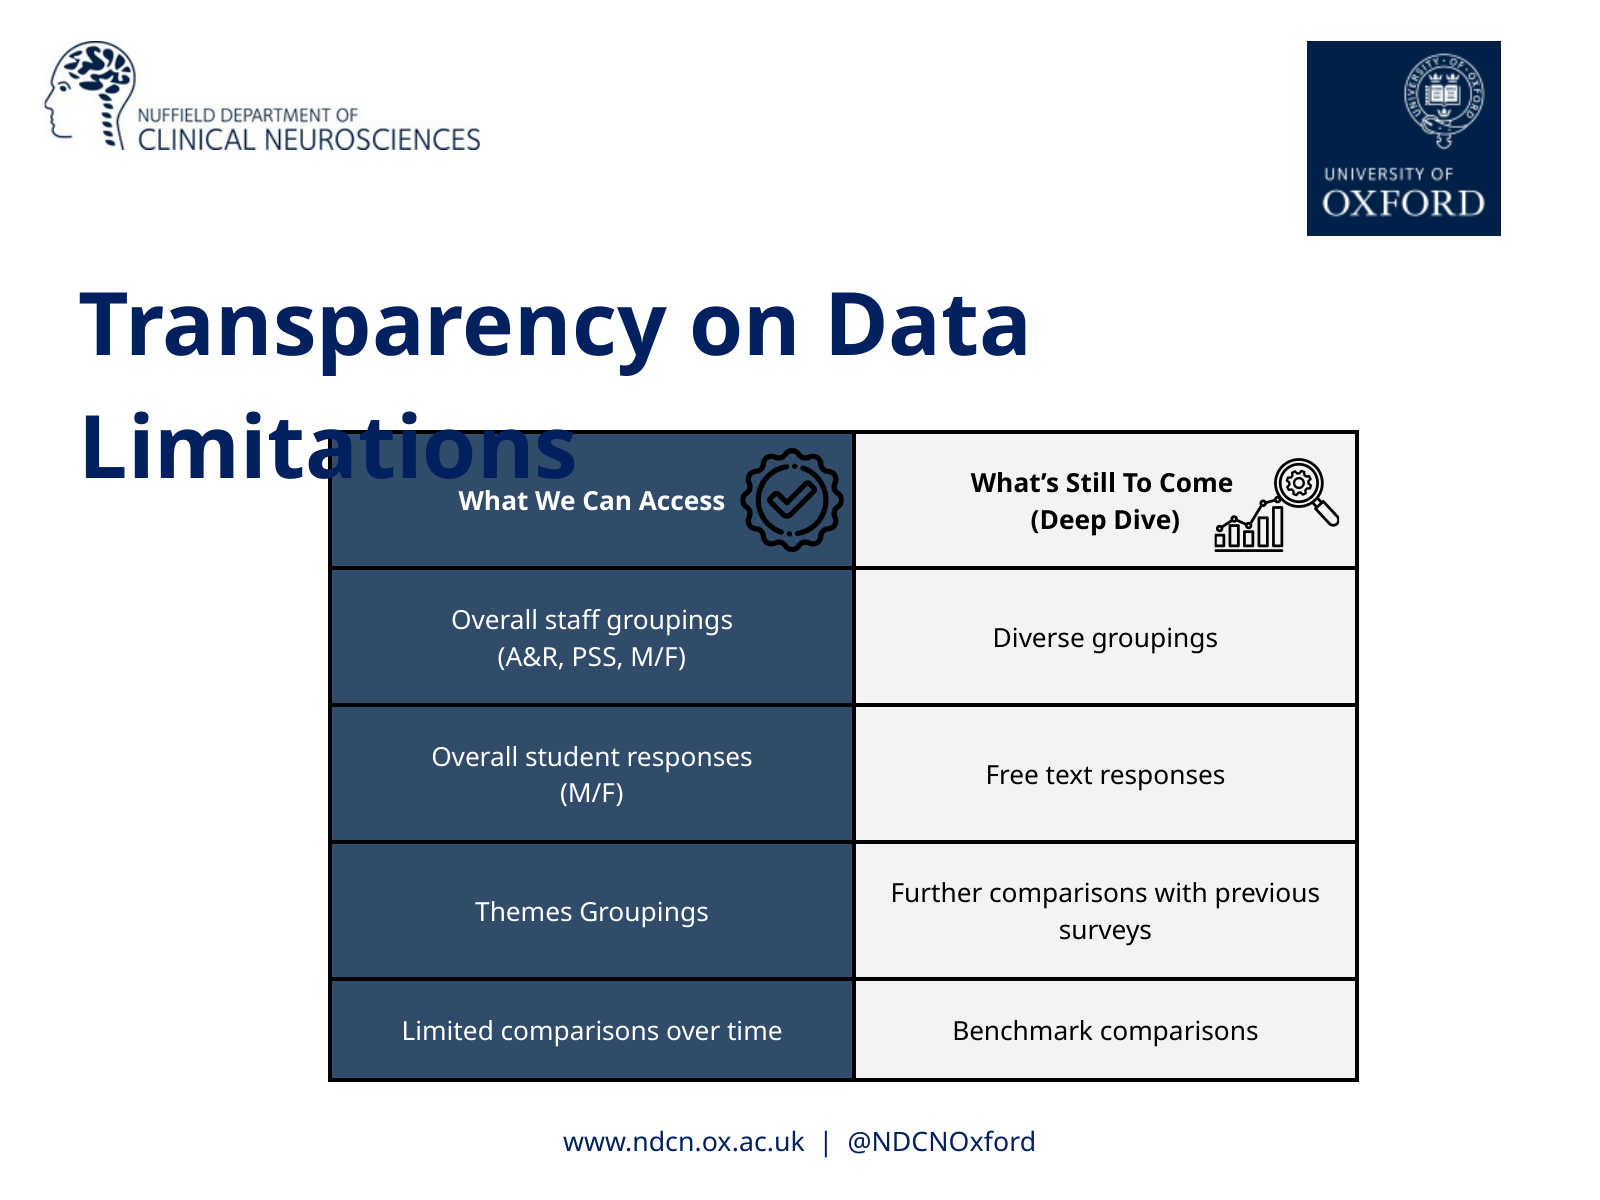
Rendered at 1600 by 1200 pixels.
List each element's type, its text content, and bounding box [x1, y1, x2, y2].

table_cell Diverse groupings [856, 570, 1355, 703]
text_box [1307, 41, 1501, 236]
table_cell Overall student responses (M/F) [332, 707, 852, 840]
table_cell Free text responses [856, 707, 1355, 840]
table_header What We Can Access [332, 496, 852, 566]
text_box [740, 496, 844, 552]
table_header What’s Still To Come (Deep Dive) [856, 496, 1355, 566]
text_box www.ndcn.ox.ac.uk | @NDCNOxford [563, 1124, 1252, 1157]
table_cell Overall staff groupings (A&R, PSS, M/F) [332, 570, 852, 703]
text_box Transparency on Data Limitations [78, 250, 1531, 496]
table_cell Benchmark comparisons [856, 981, 1355, 1078]
table_cell Limited comparisons over time [332, 981, 852, 1078]
table_cell Further comparisons with previous surveys [856, 844, 1355, 977]
table_cell Themes Groupings [332, 844, 852, 977]
text_box [44, 41, 480, 150]
text_box [1214, 496, 1340, 552]
